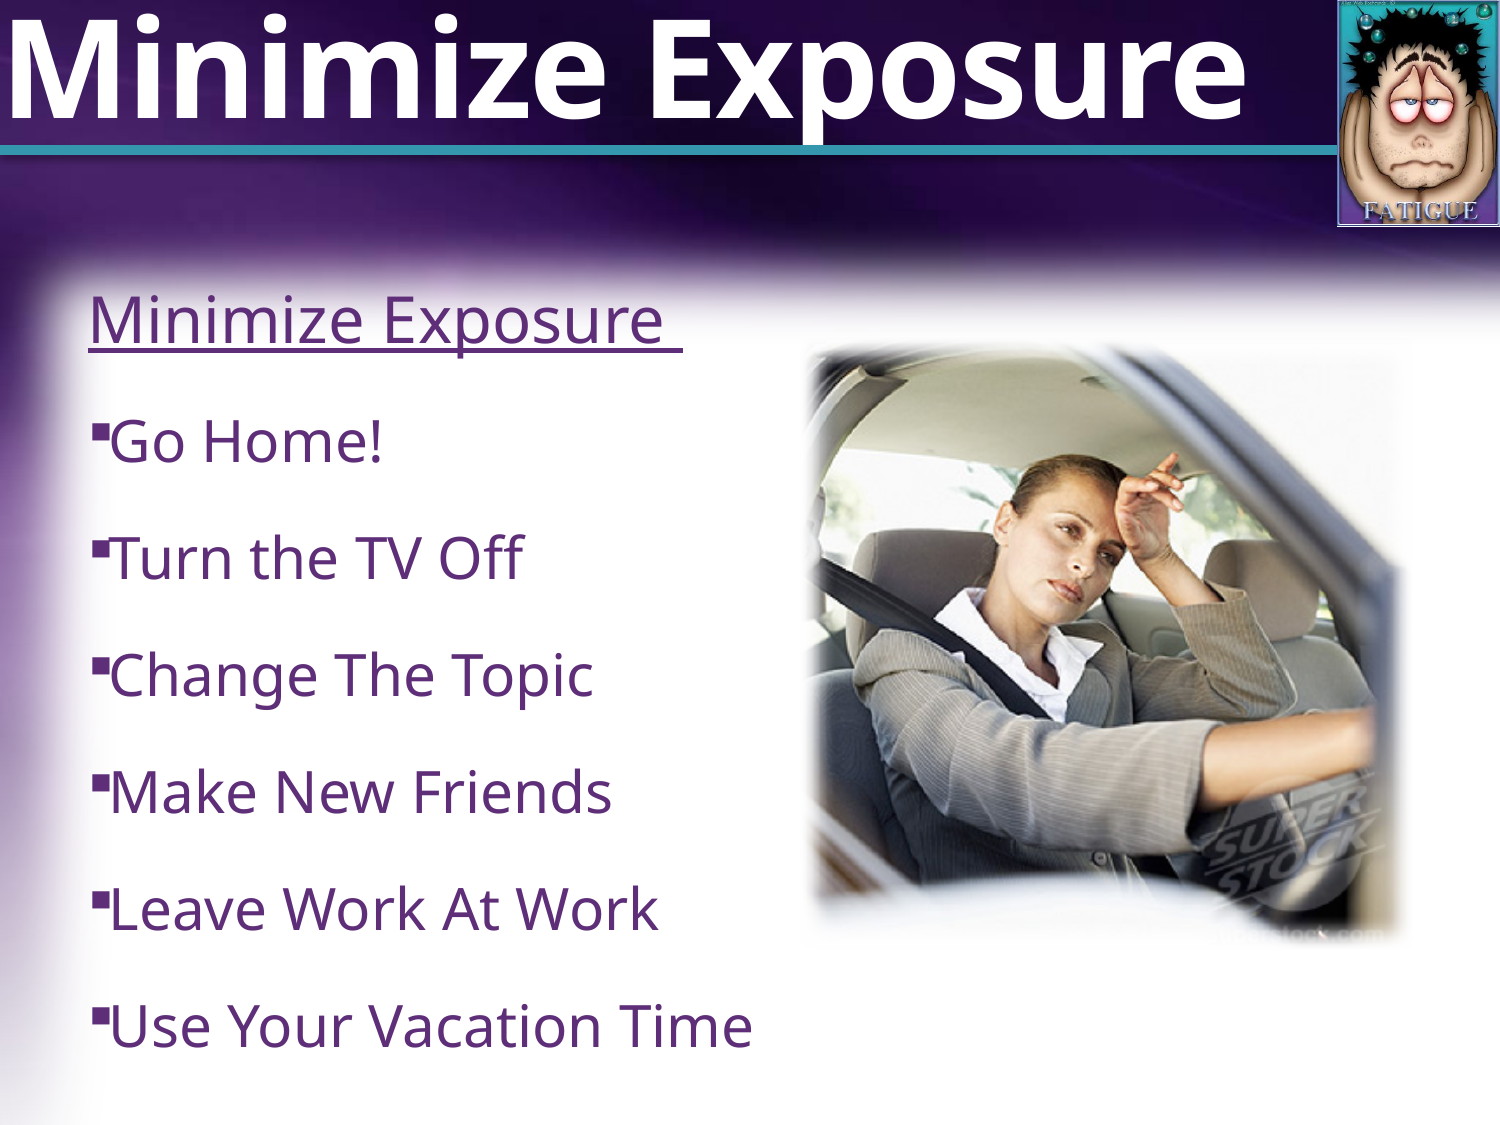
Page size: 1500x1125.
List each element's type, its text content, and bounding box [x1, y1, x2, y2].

list Minimize Exposure Go Home! Turn the TV Off Change The Topic Make New Friends Leave Work At Work Use Your Vacation Time [87, 287, 1500, 1125]
title Minimize Exposure [0, 0, 1337, 145]
picture [799, 337, 1413, 951]
picture [0, 0, 1500, 1125]
